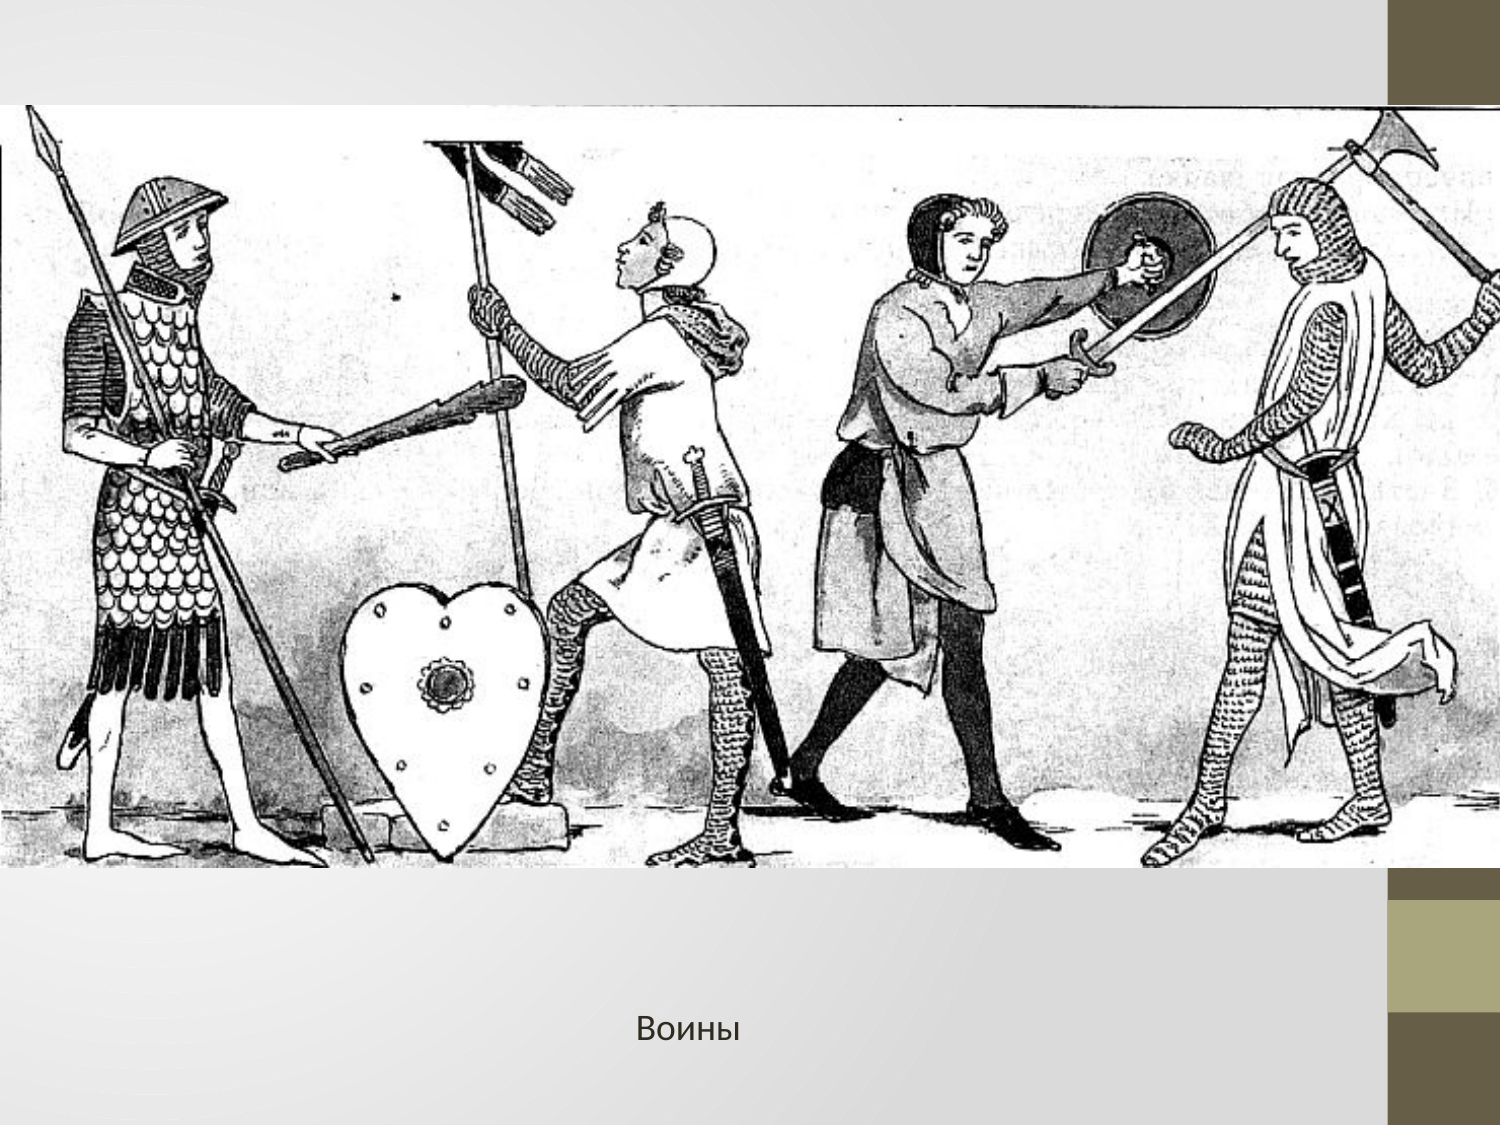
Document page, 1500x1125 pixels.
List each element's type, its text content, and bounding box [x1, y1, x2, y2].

text_box Воины [621, 996, 760, 1056]
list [0, 104, 1500, 868]
